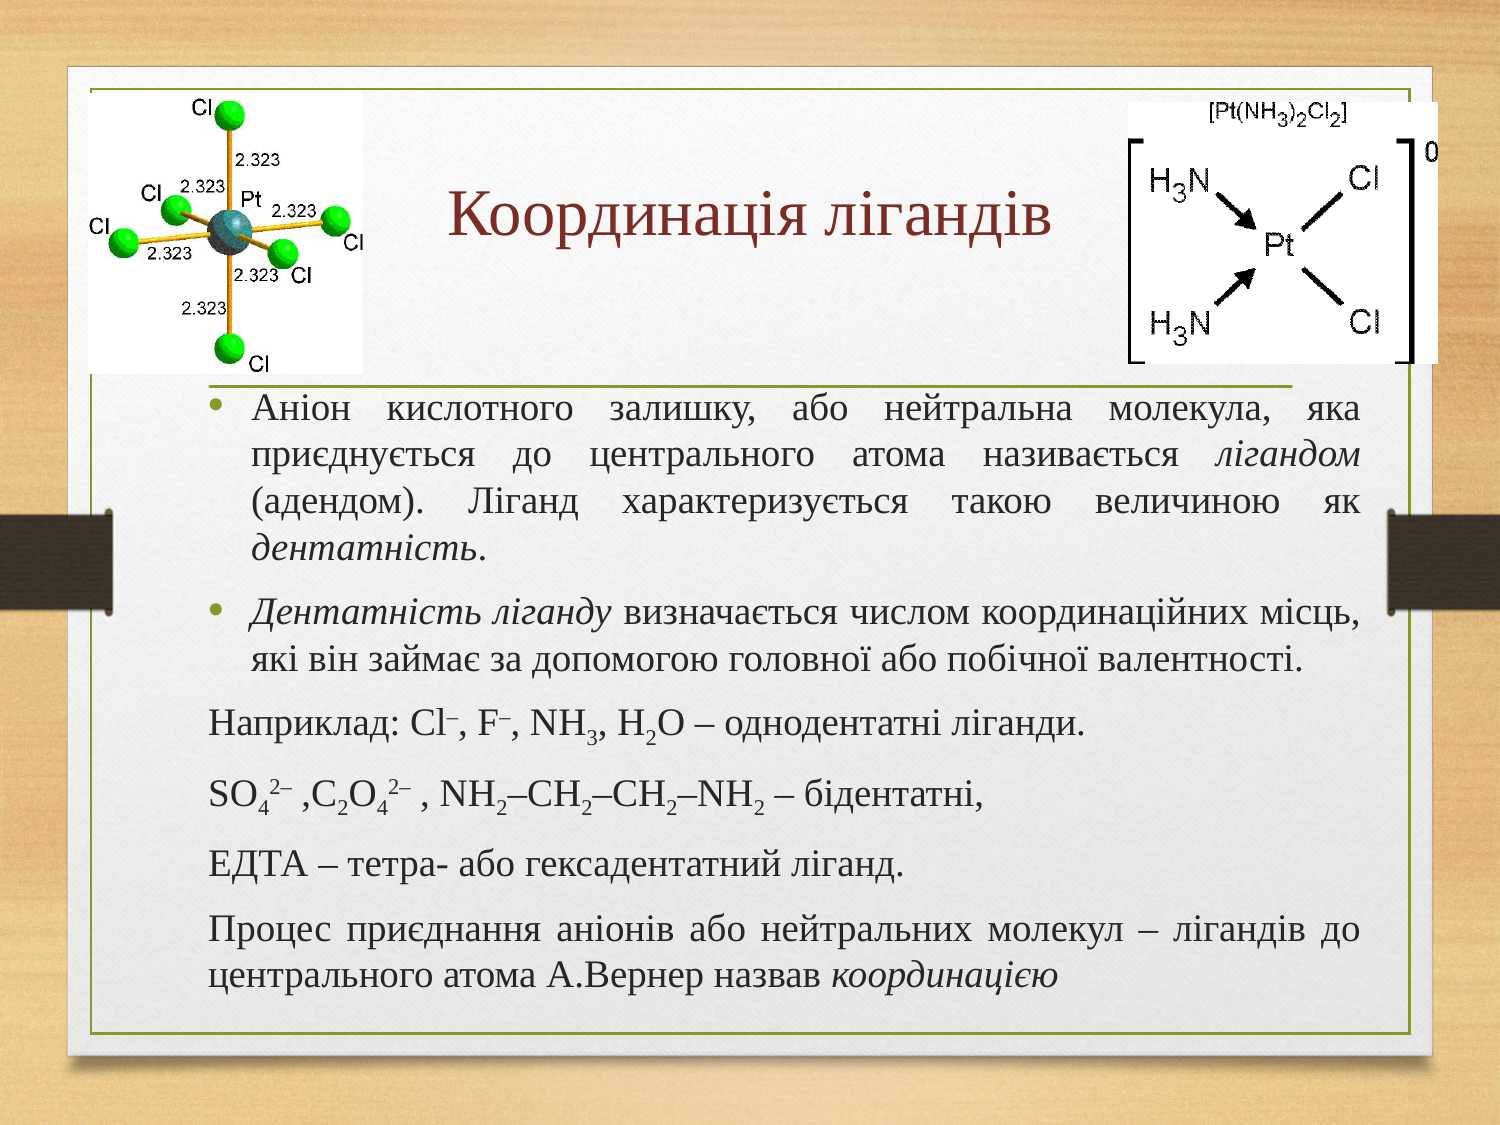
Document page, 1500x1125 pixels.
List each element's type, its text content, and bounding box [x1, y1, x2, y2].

list Аніон кислотного залишку, або нейтральна молекула, яка приєднується до центрального атома називається лігандом (адендом). Ліганд характеризується такою величиною як дентатність. Дентатність ліганду визначається числом координаційних місць, які він займає за допомогою головної або побічної валентності. Наприклад: Cl–, F–, NH3, H2O – однодентатні ліганди. SO42– ,C2O42– , NH2–CH2–CH2–NH2 – бідентатні, ЕДТА – тетра- або гексадентатний ліганд. Процес приєднання аніонів або нейтральних молекул – лігандів до центрального атома А.Вернер назвав координацією [193, 373, 1376, 1024]
picture [0, 0, 1500, 1125]
title Координація лігандів [364, 150, 1127, 268]
